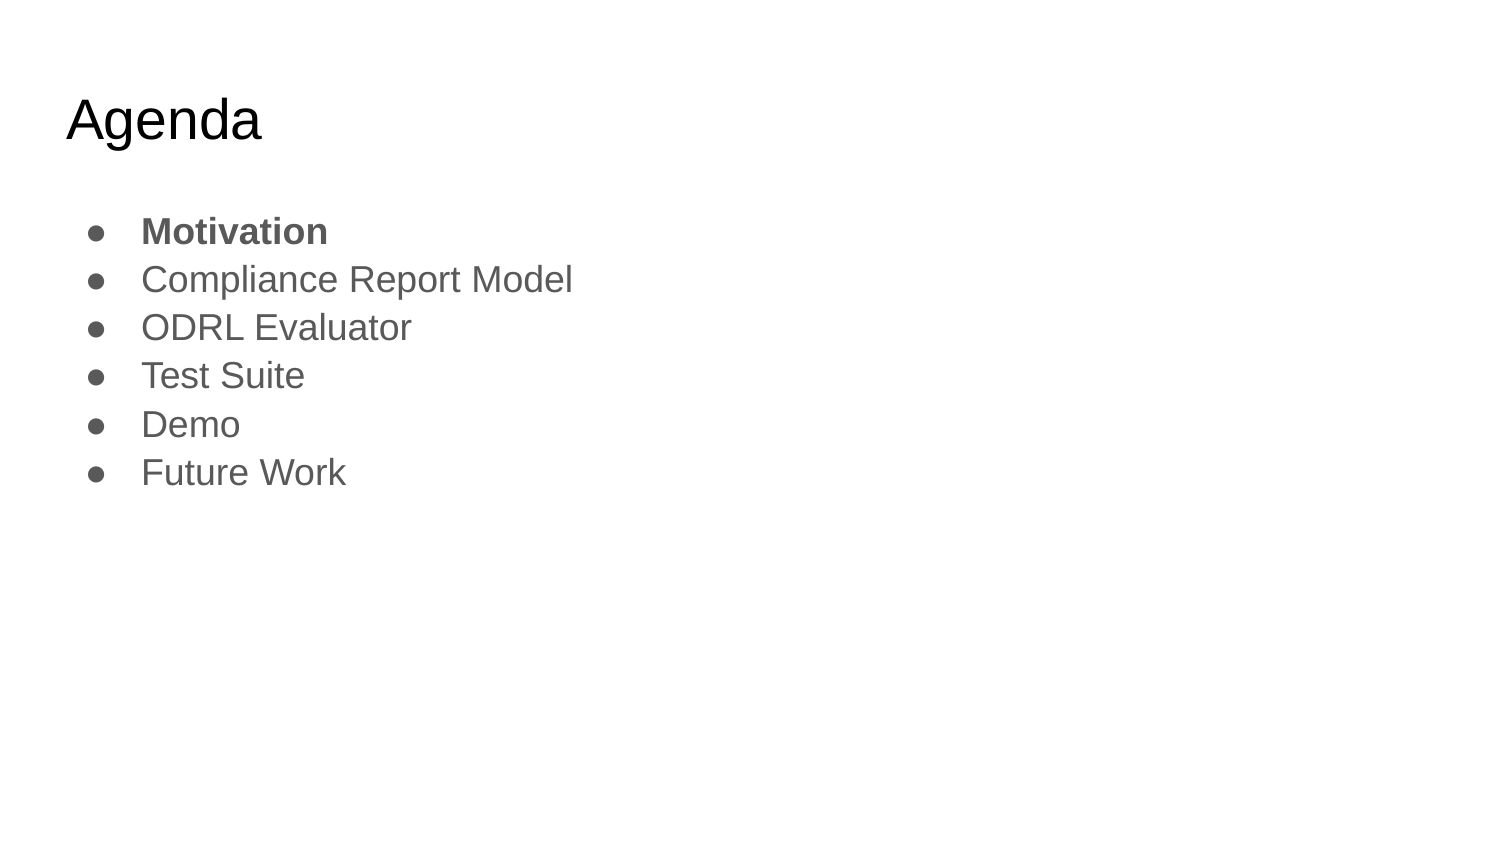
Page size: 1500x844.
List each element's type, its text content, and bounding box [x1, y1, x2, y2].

list Motivation Compliance Report Model ODRL Evaluator Test Suite Demo Future Work [51, 189, 1449, 750]
title Agenda [51, 72, 1449, 167]
